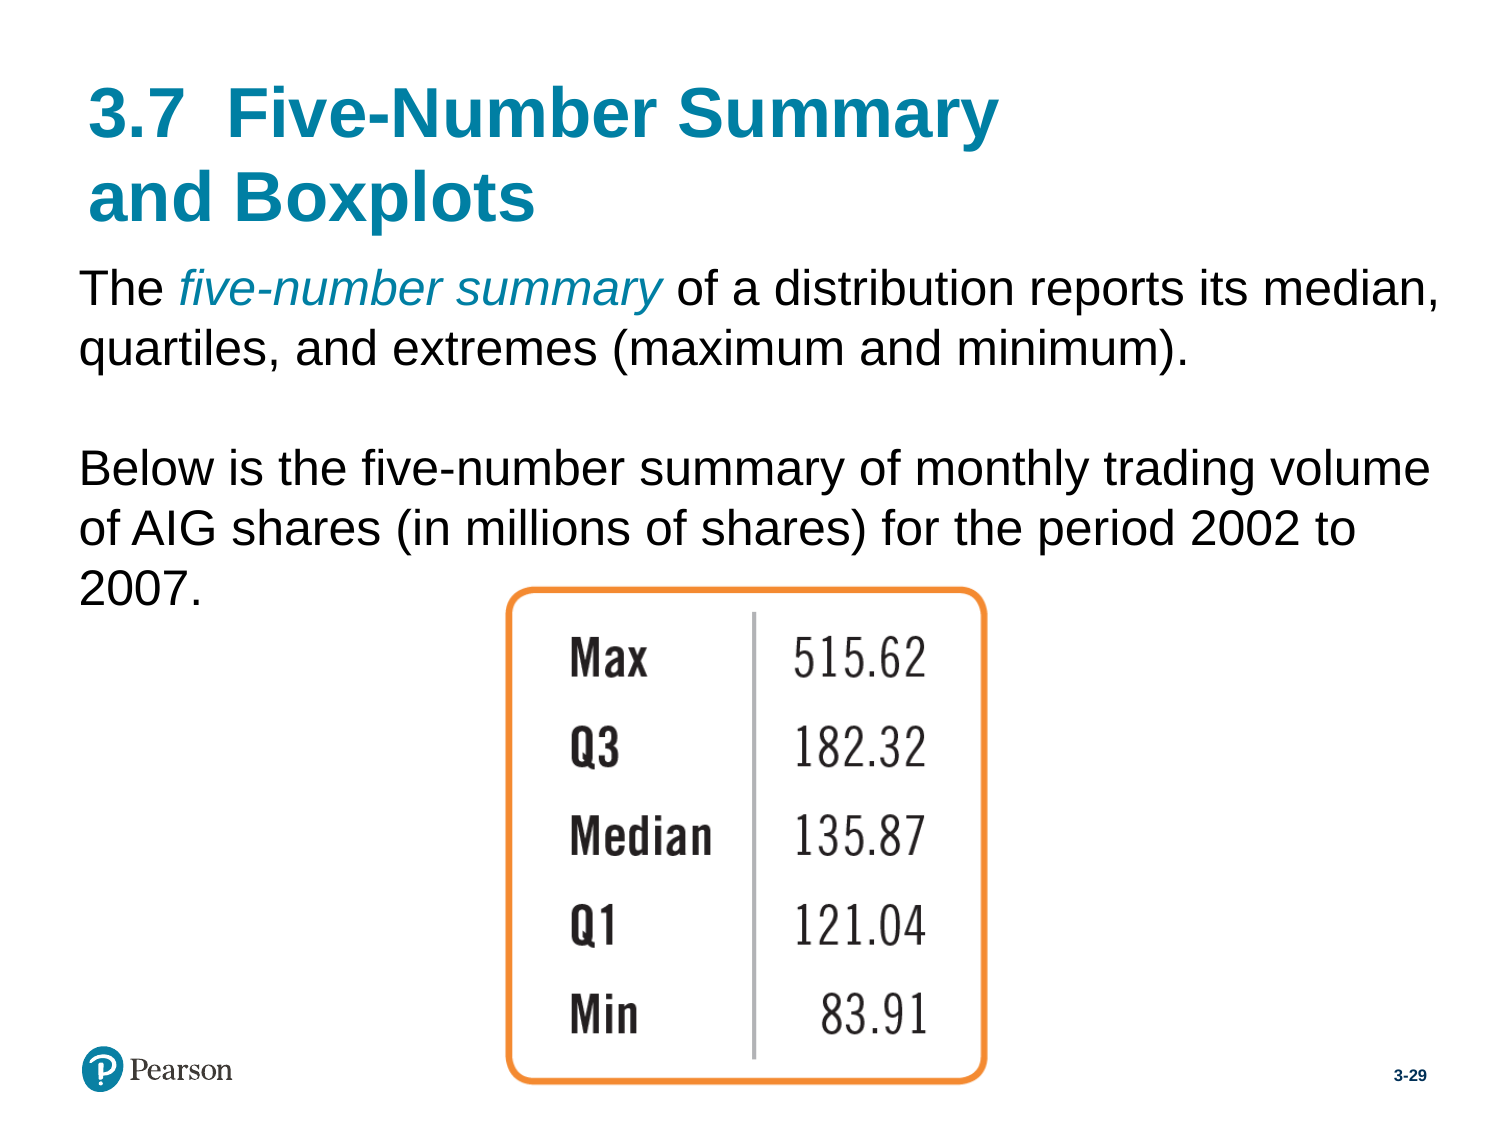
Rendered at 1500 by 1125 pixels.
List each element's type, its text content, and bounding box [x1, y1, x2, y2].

picture [479, 566, 1021, 1099]
text_box The five-number summary of a distribution reports its median, quartiles, and extremes (maximum and minimum). Below is the five-number summary of monthly trading volume of AIG shares (in millions of shares) for the period 2002 to 2007. [63, 248, 1465, 624]
slide_number 3-29 [1393, 1064, 1465, 1086]
title 3.7 Five-Number Summary and Boxplots [88, 68, 1465, 248]
